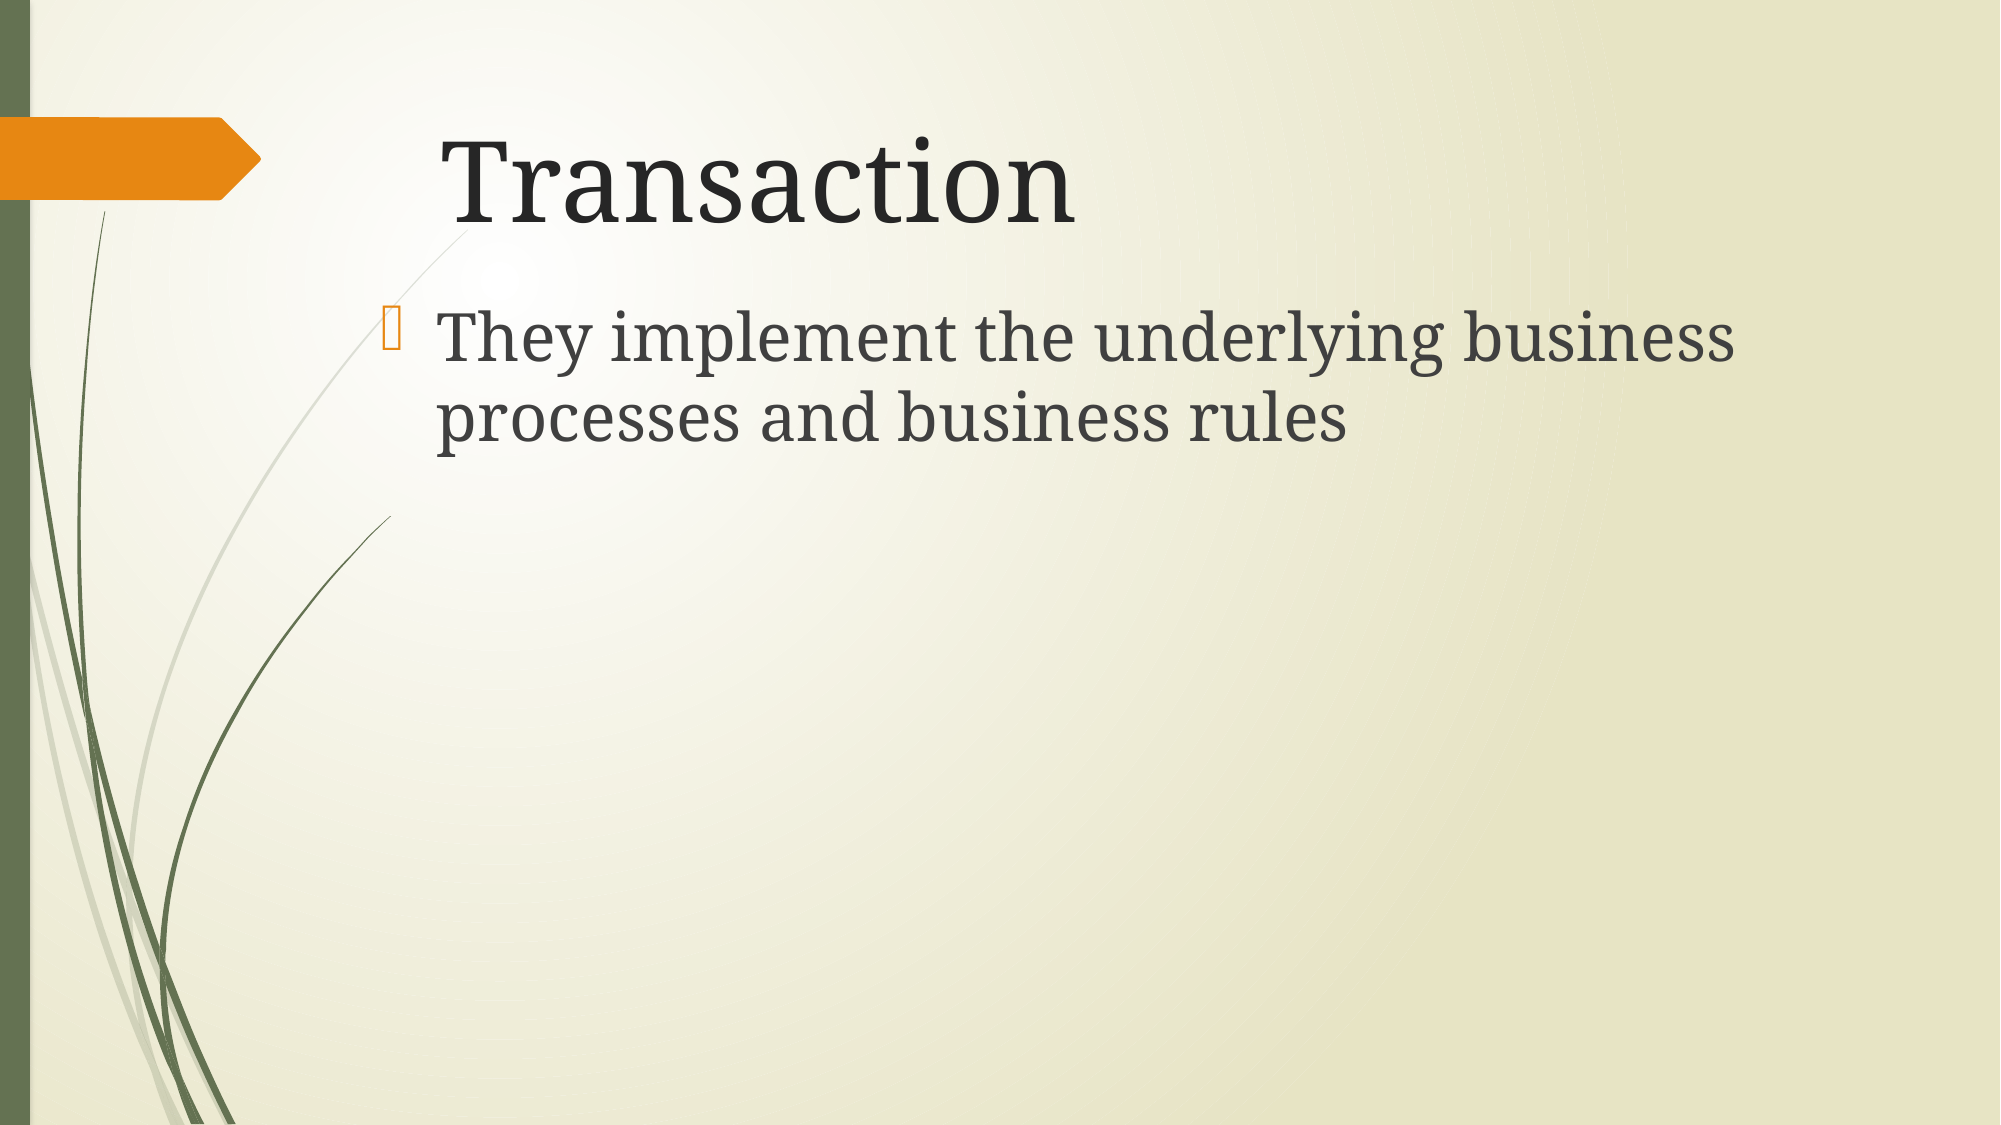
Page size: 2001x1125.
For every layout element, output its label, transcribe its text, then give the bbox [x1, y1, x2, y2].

title Transaction [425, 102, 1888, 313]
list They implement the underlying business processes and business rules [365, 286, 1828, 944]
